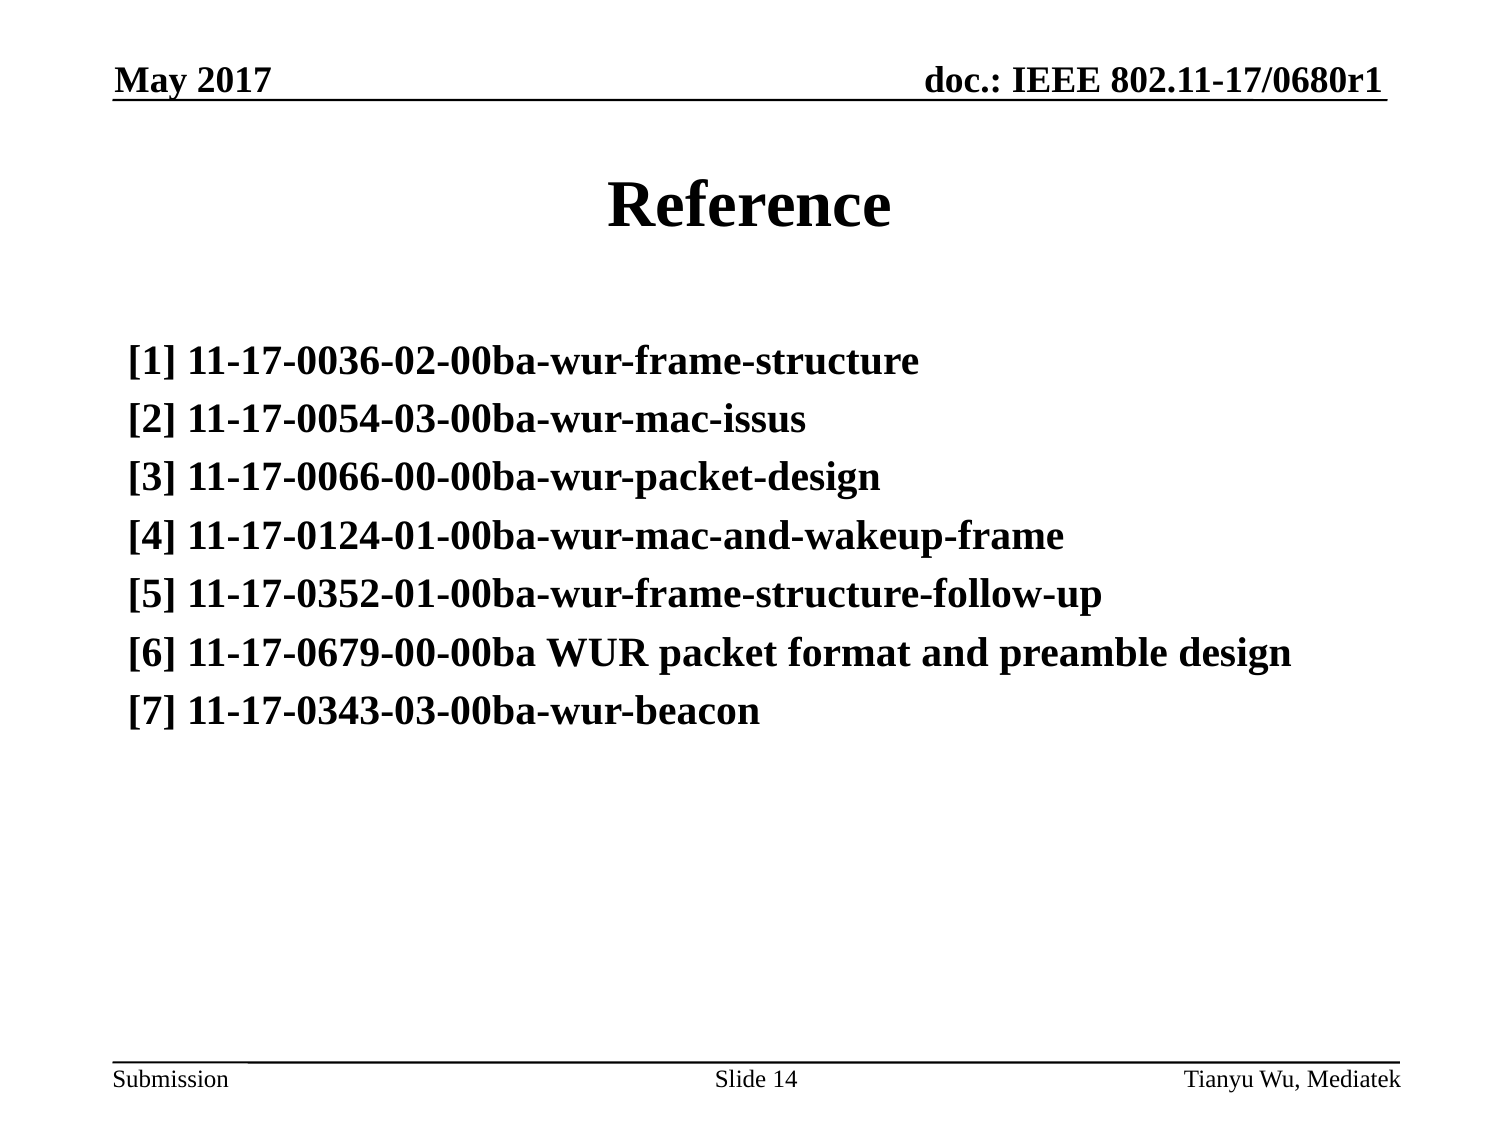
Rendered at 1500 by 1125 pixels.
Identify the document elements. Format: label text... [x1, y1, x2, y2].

list [1] 11-17-0036-02-00ba-wur-frame-structure [2] 11-17-0054-03-00ba-wur-mac-issus [3] 11-17-0066-00-00ba-wur-packet-design [4] 11-17-0124-01-00ba-wur-mac-and-wakeup-frame [5] 11-17-0352-01-00ba-wur-frame-structure-follow-up [6] 11-17-0679-00-00ba WUR packet format and preamble design [7] 11-17-0343-03-00ba-wur-beacon [112, 324, 1388, 1001]
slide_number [114, 54, 274, 101]
footer Tianyu Wu, Mediatek [1180, 1061, 1402, 1093]
slide_number Slide 14 [712, 1061, 800, 1093]
title Reference [112, 112, 1388, 288]
